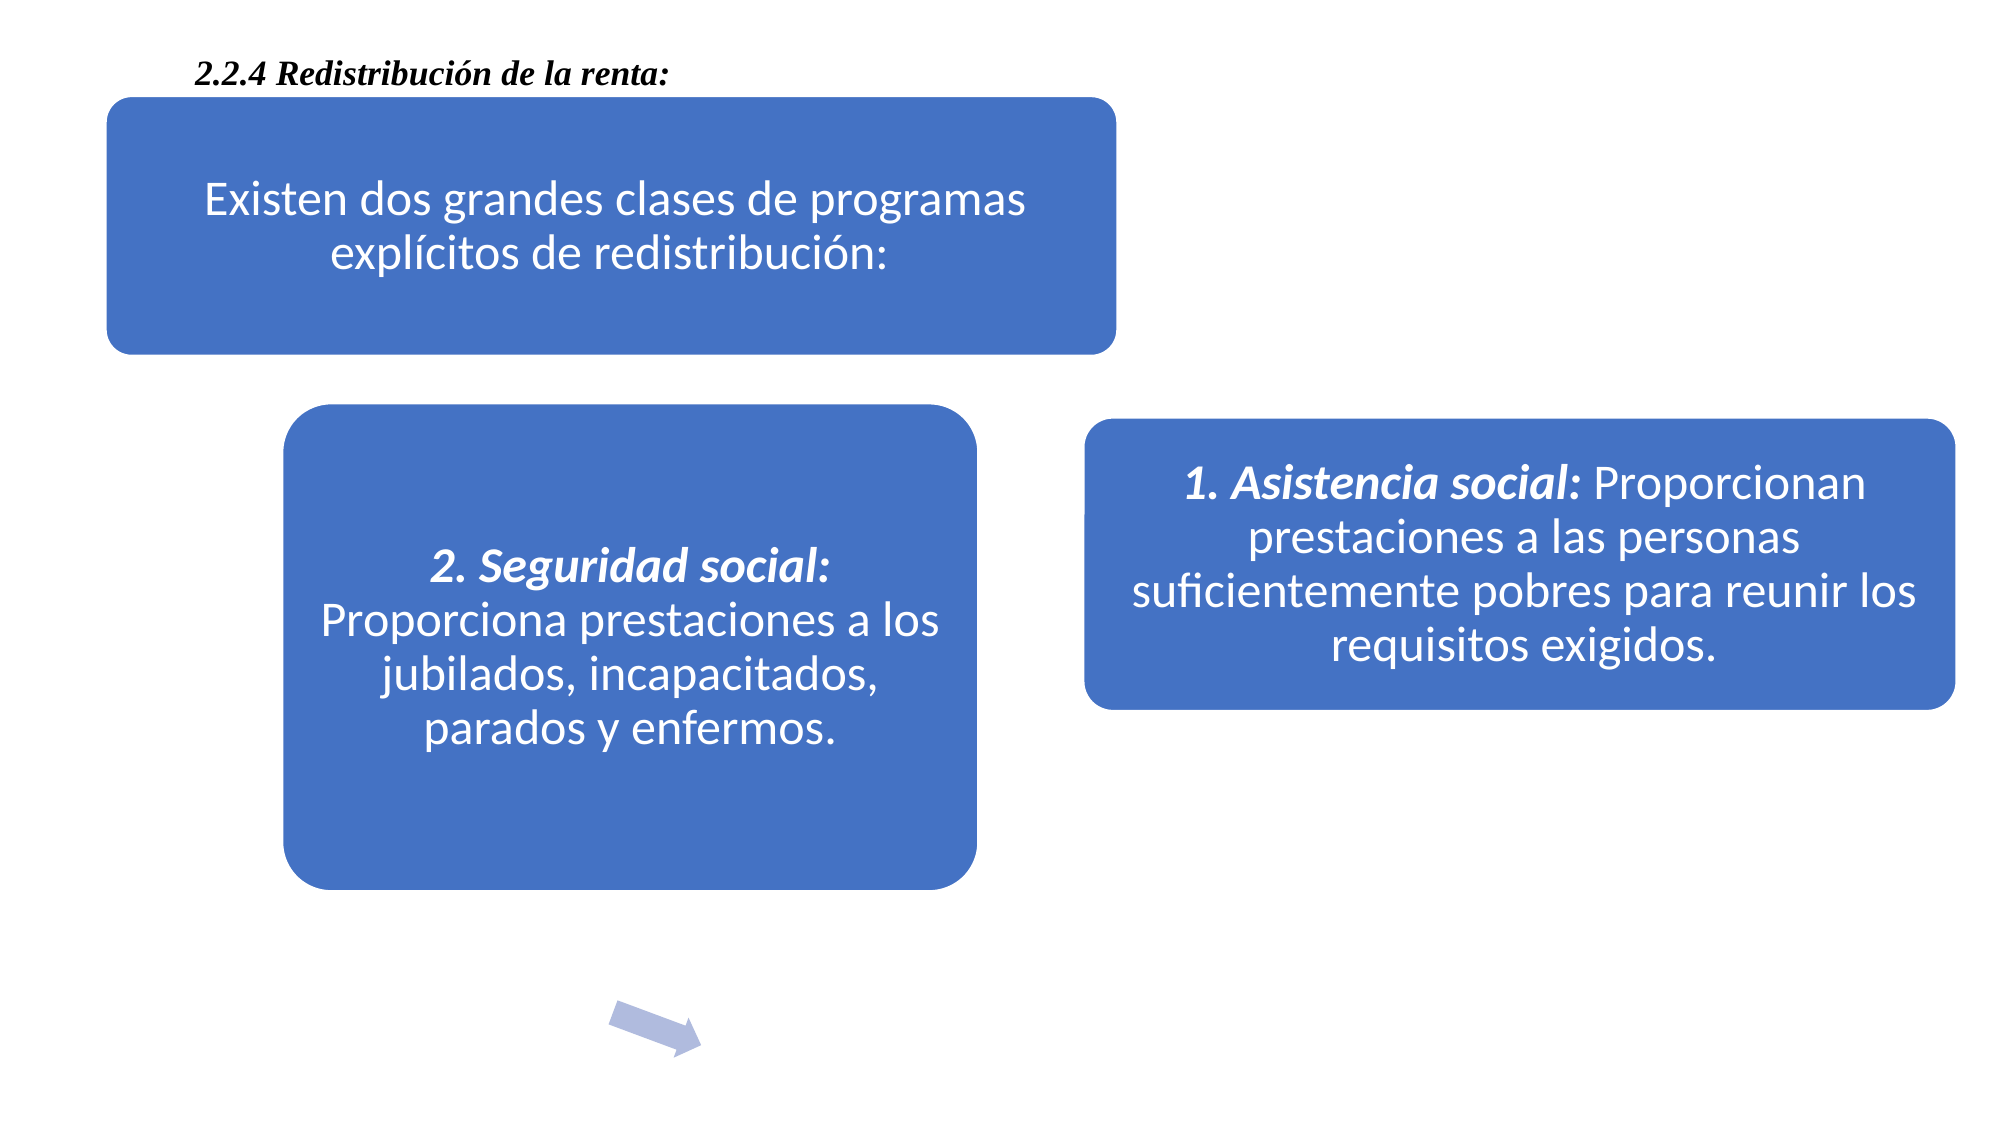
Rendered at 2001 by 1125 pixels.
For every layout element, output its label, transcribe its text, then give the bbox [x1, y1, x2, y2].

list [0, 96, 1957, 1029]
title 2.2.4 Redistribución de la renta: [180, 47, 1830, 96]
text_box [282, 403, 979, 892]
